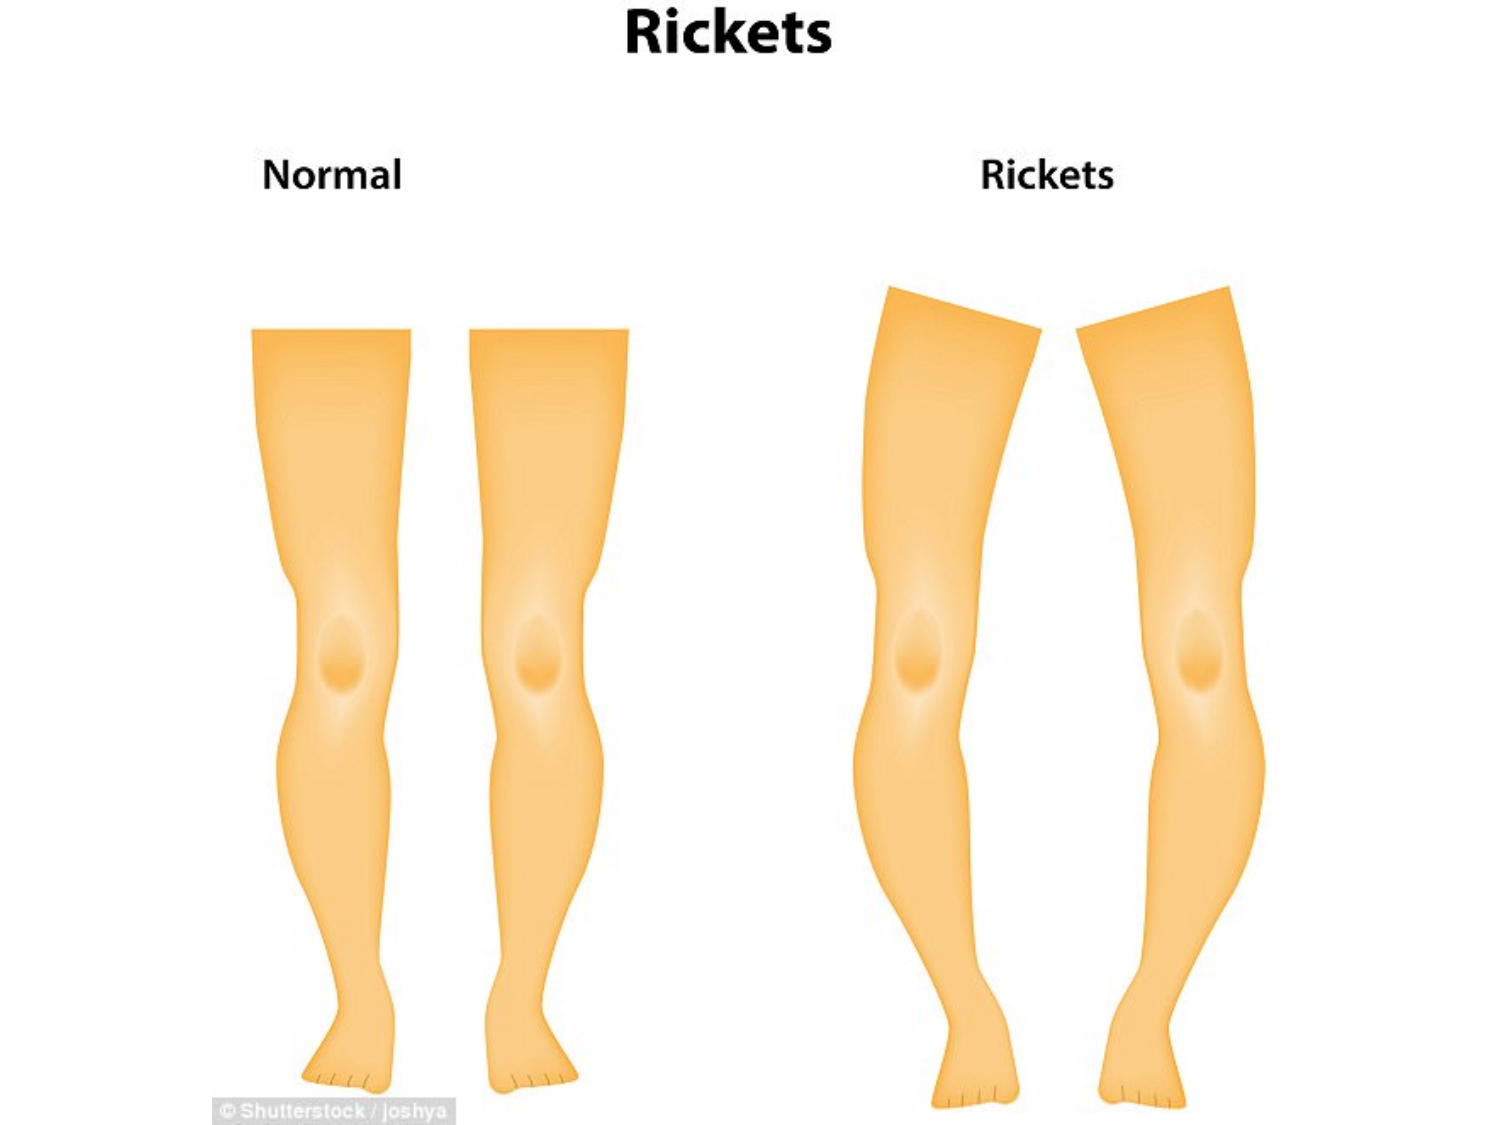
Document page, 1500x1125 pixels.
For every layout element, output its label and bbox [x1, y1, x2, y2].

picture [211, 0, 1289, 1125]
